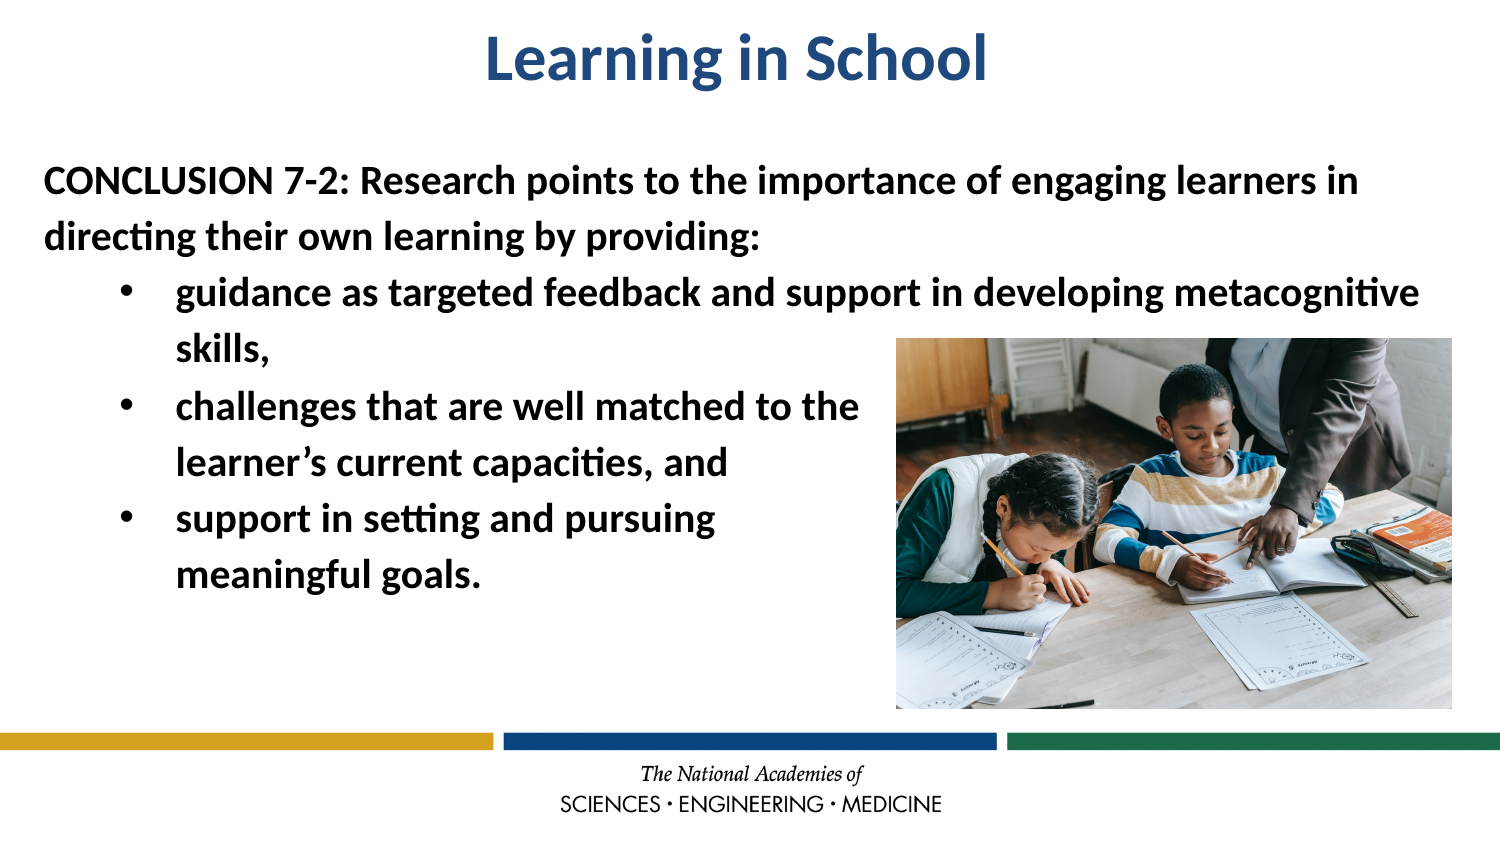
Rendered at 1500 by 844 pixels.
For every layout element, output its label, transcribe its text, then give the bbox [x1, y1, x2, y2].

picture [896, 338, 1453, 709]
picture [0, 716, 1500, 844]
text_box challenges that are well matched to the learner’s current capacities, and support in setting and pursuing meaningful goals. [29, 365, 877, 605]
text_box CONCLUSION 7-2: Research points to the importance of engaging learners in directing their own learning by providing: guidance as targeted feedback and support in developing metacognitive skills, [29, 139, 1446, 379]
text_box Learning in School [470, 6, 1005, 102]
